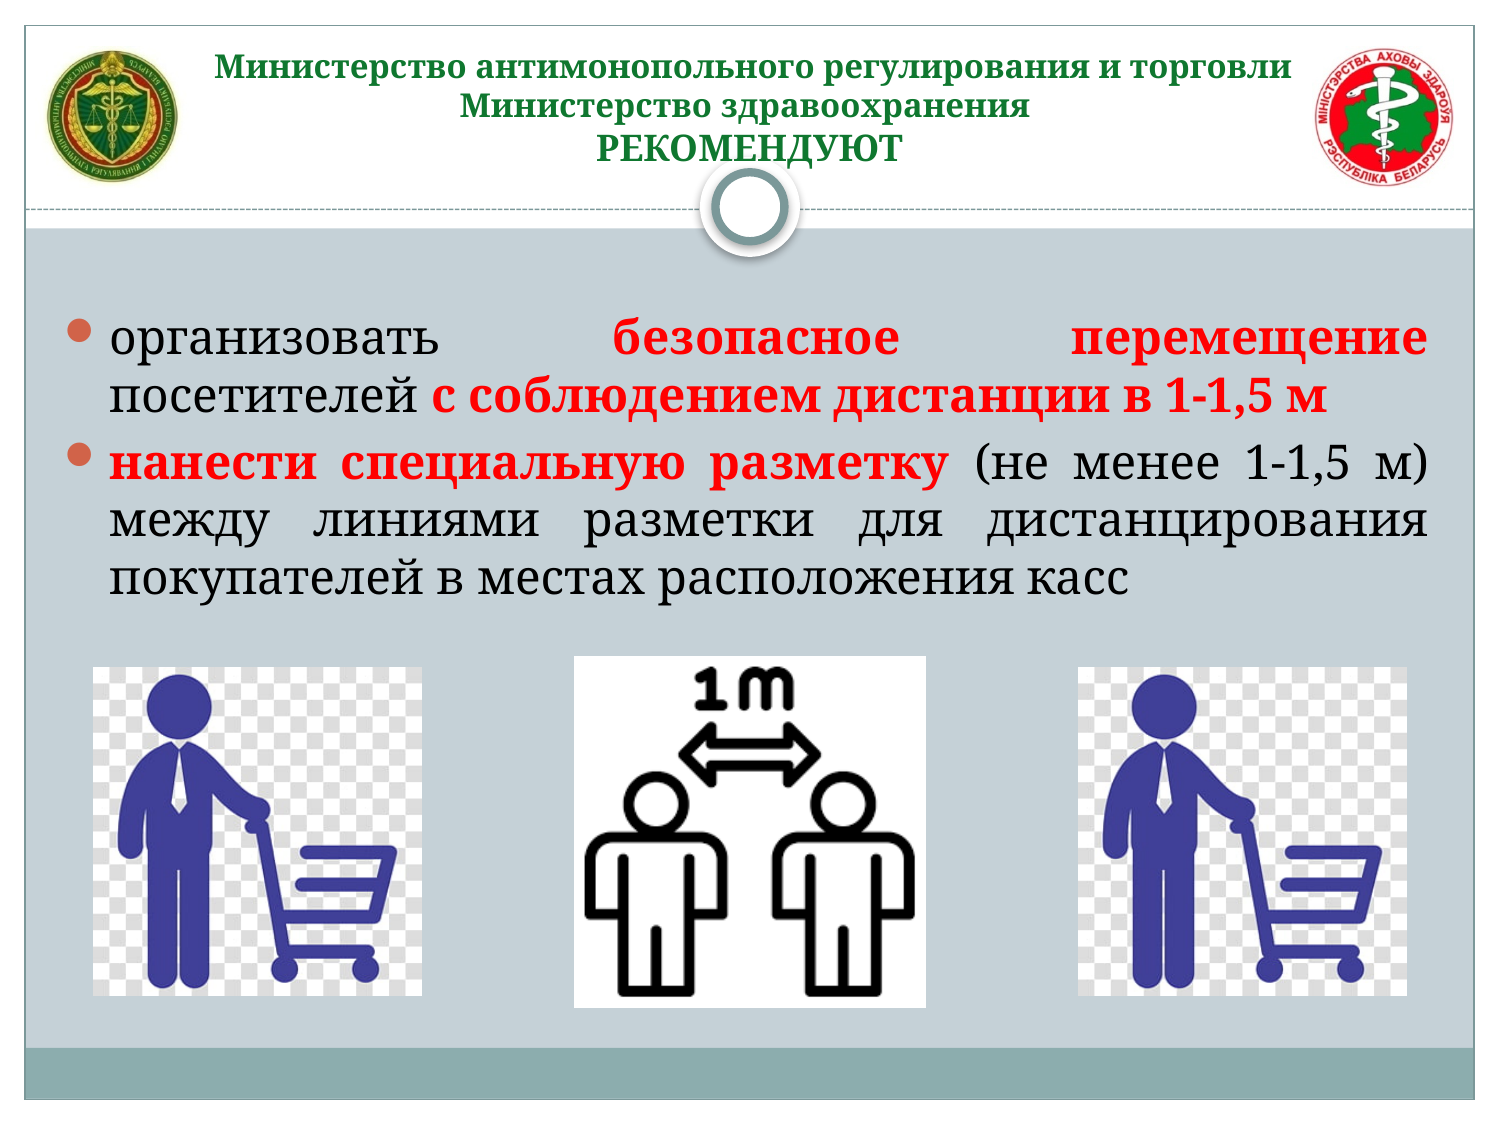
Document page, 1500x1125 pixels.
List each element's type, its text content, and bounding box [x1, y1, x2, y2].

picture [1312, 46, 1454, 188]
picture [1077, 667, 1407, 997]
list организовать безопасное перемещение посетителей с соблюдением дистанции в 1-1,5 м нанести специальную разметку (не менее 1-1,5 м) между линиями разметки для дистанцирования покупателей в местах расположения касс [49, 269, 1445, 1032]
picture [34, 46, 189, 188]
title Министерство антимонопольного регулирования и торговли Министерство здравоохранения РЕКОМЕНДУЮТ [49, 37, 1450, 176]
picture [573, 656, 926, 1009]
picture [93, 667, 422, 997]
